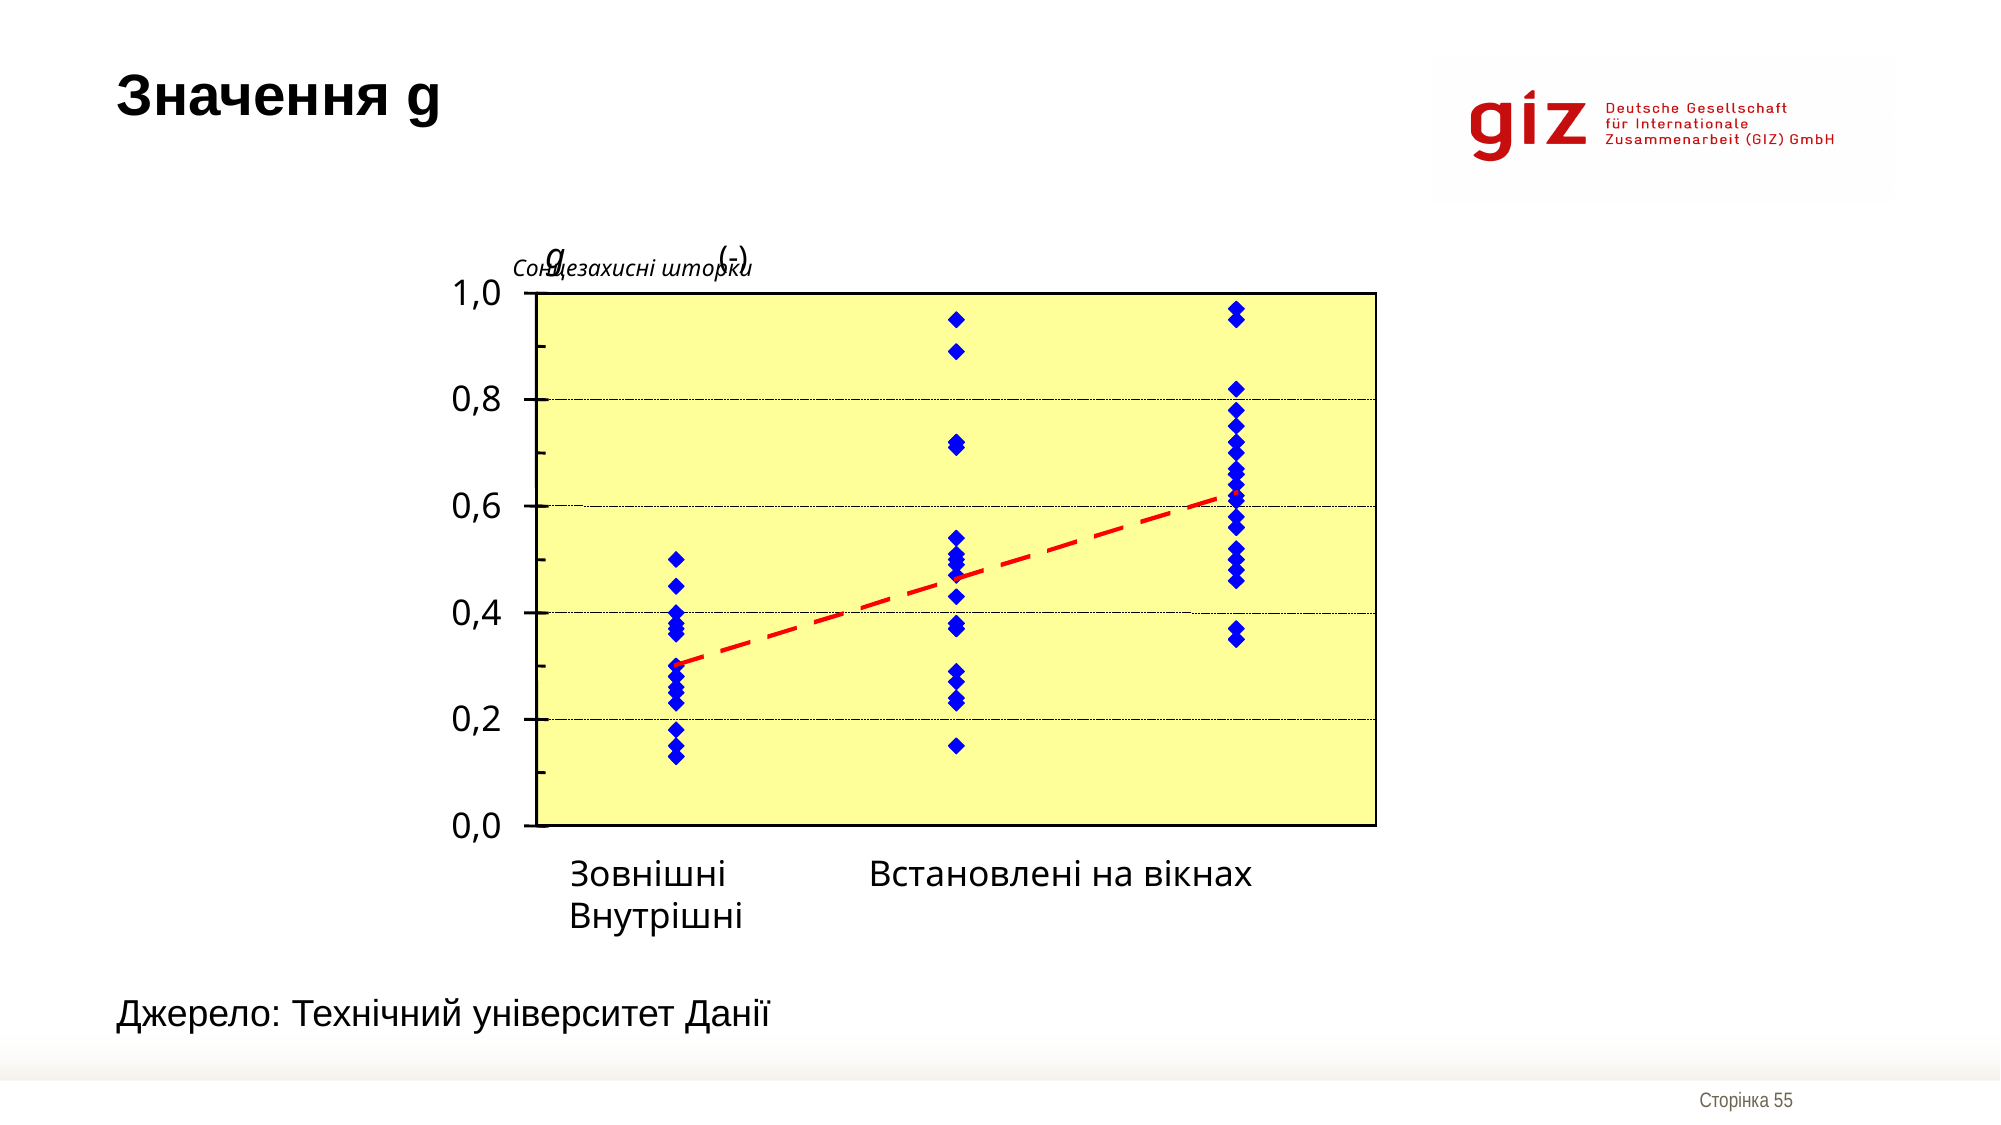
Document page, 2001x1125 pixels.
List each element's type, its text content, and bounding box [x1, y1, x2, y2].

picture [1432, 57, 1894, 202]
title Значення g [101, 49, 1378, 238]
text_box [319, 219, 1490, 1026]
text_box Джерело: Технічний університет Данії [101, 981, 1019, 1042]
picture [0, 959, 2000, 1081]
